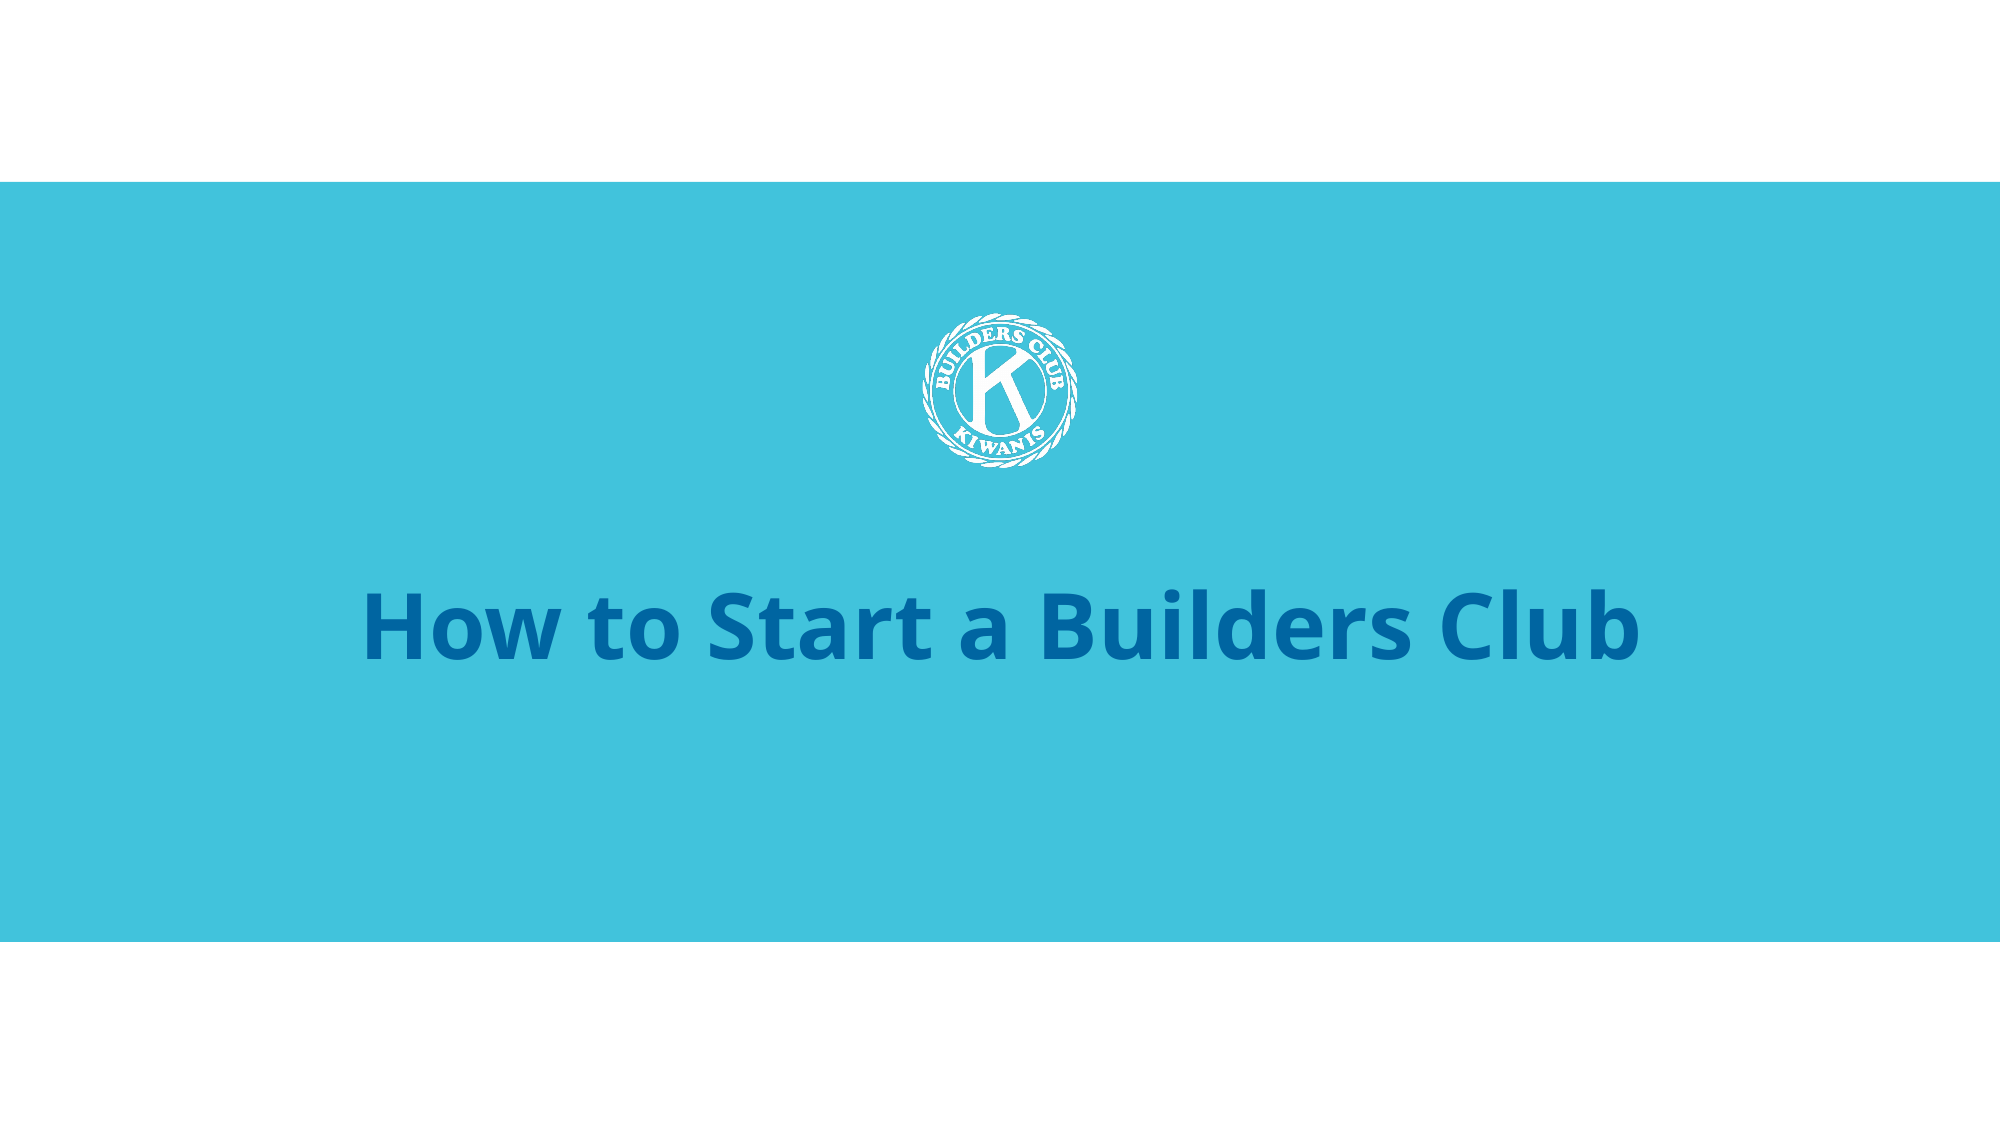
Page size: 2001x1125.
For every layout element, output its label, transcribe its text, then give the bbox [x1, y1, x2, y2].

title How to Start a Builders Club [221, 544, 1781, 687]
